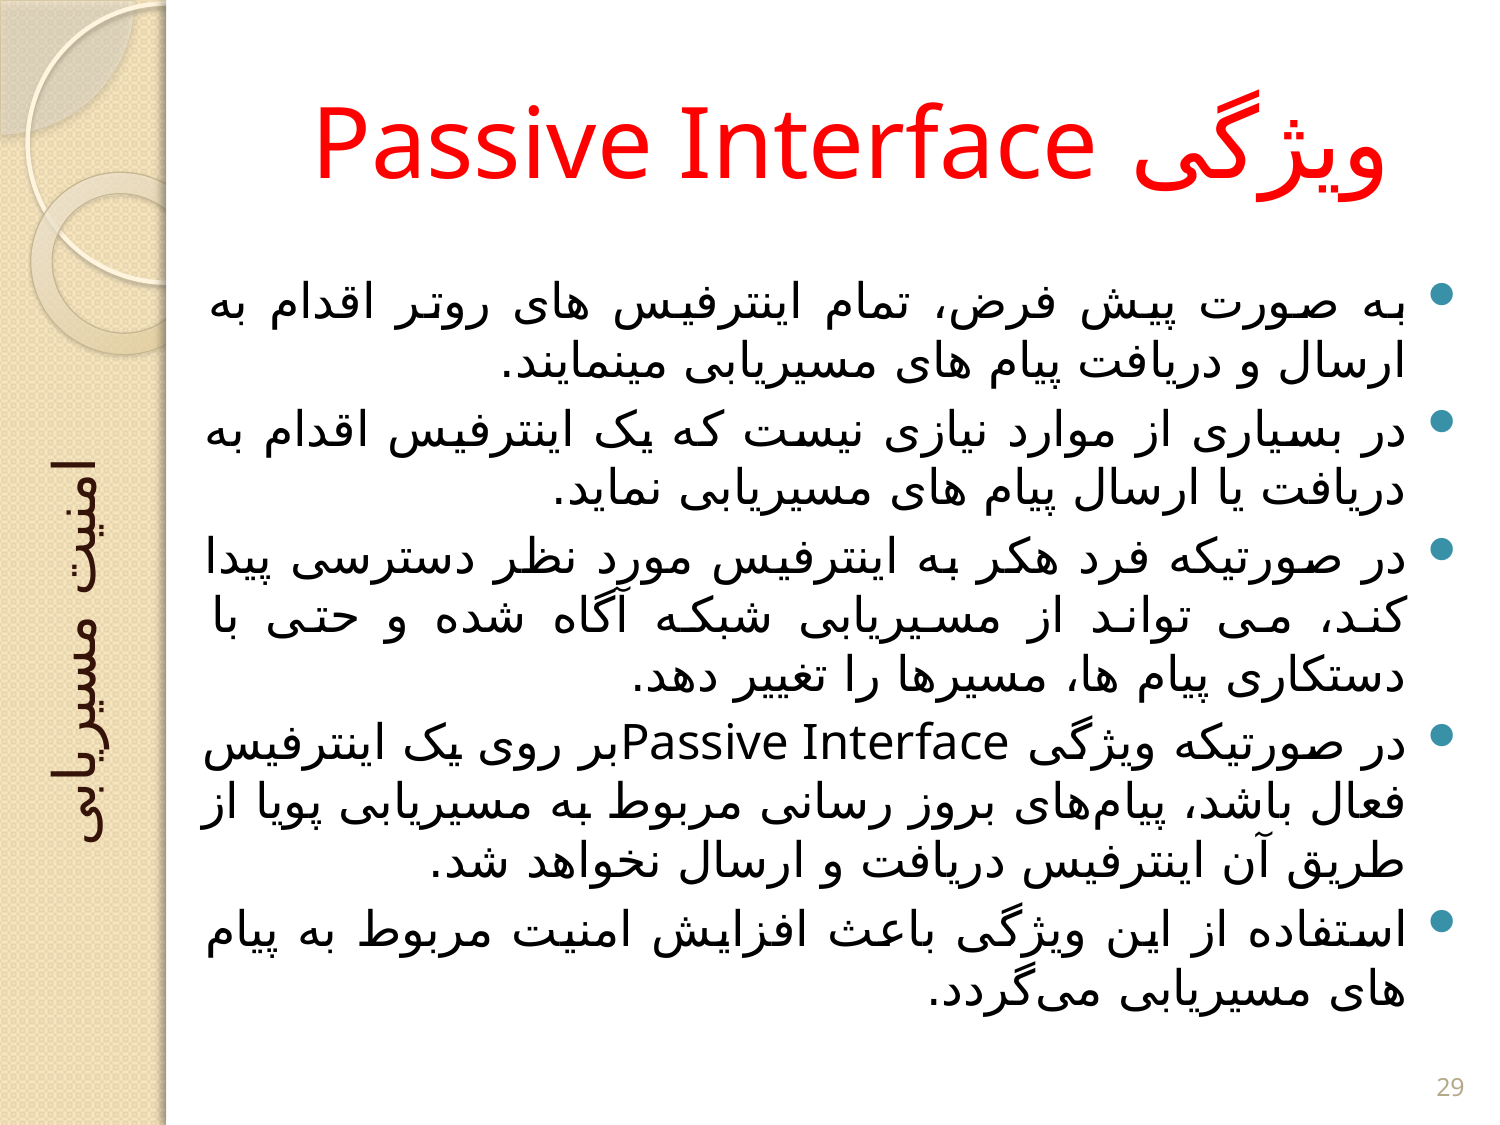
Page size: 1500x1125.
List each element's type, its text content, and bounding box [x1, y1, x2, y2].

title ویژگی Passive Interface [235, 45, 1466, 233]
slide_number 29 [1413, 1034, 1488, 1113]
list به صورت پیش فرض، تمام اینترفیس های روتر اقدام به ارسال و دریافت پیام های مسیریابی مینمایند. در بسیاری از موارد نیازی نیست که یک اینترفیس اقدام به دریافت یا ارسال پیام های مسیریابی نماید. در صورتیکه فرد هکر به اینترفیس مورد نظر دسترسی پیدا کند، می تواند از مسیریابی شبکه آگاه شده و حتی با دستکاری پیام ها، مسیرها را تغییر دهد. در صورتیکه ویژگی Passive Interfaceبر روی یک اینترفیس فعال باشد، پیام‌های بروز رسانی مربوط به مسیریابی پویا از طریق آن اینترفیس دریافت و ارسال نخواهد شد. استفاده از این ویژگی باعث افزایش امنیت مربوط به پیام های مسیریابی می‌گردد. [187, 262, 1475, 1050]
text_box امنیت مسیریابی [37, 437, 125, 1026]
